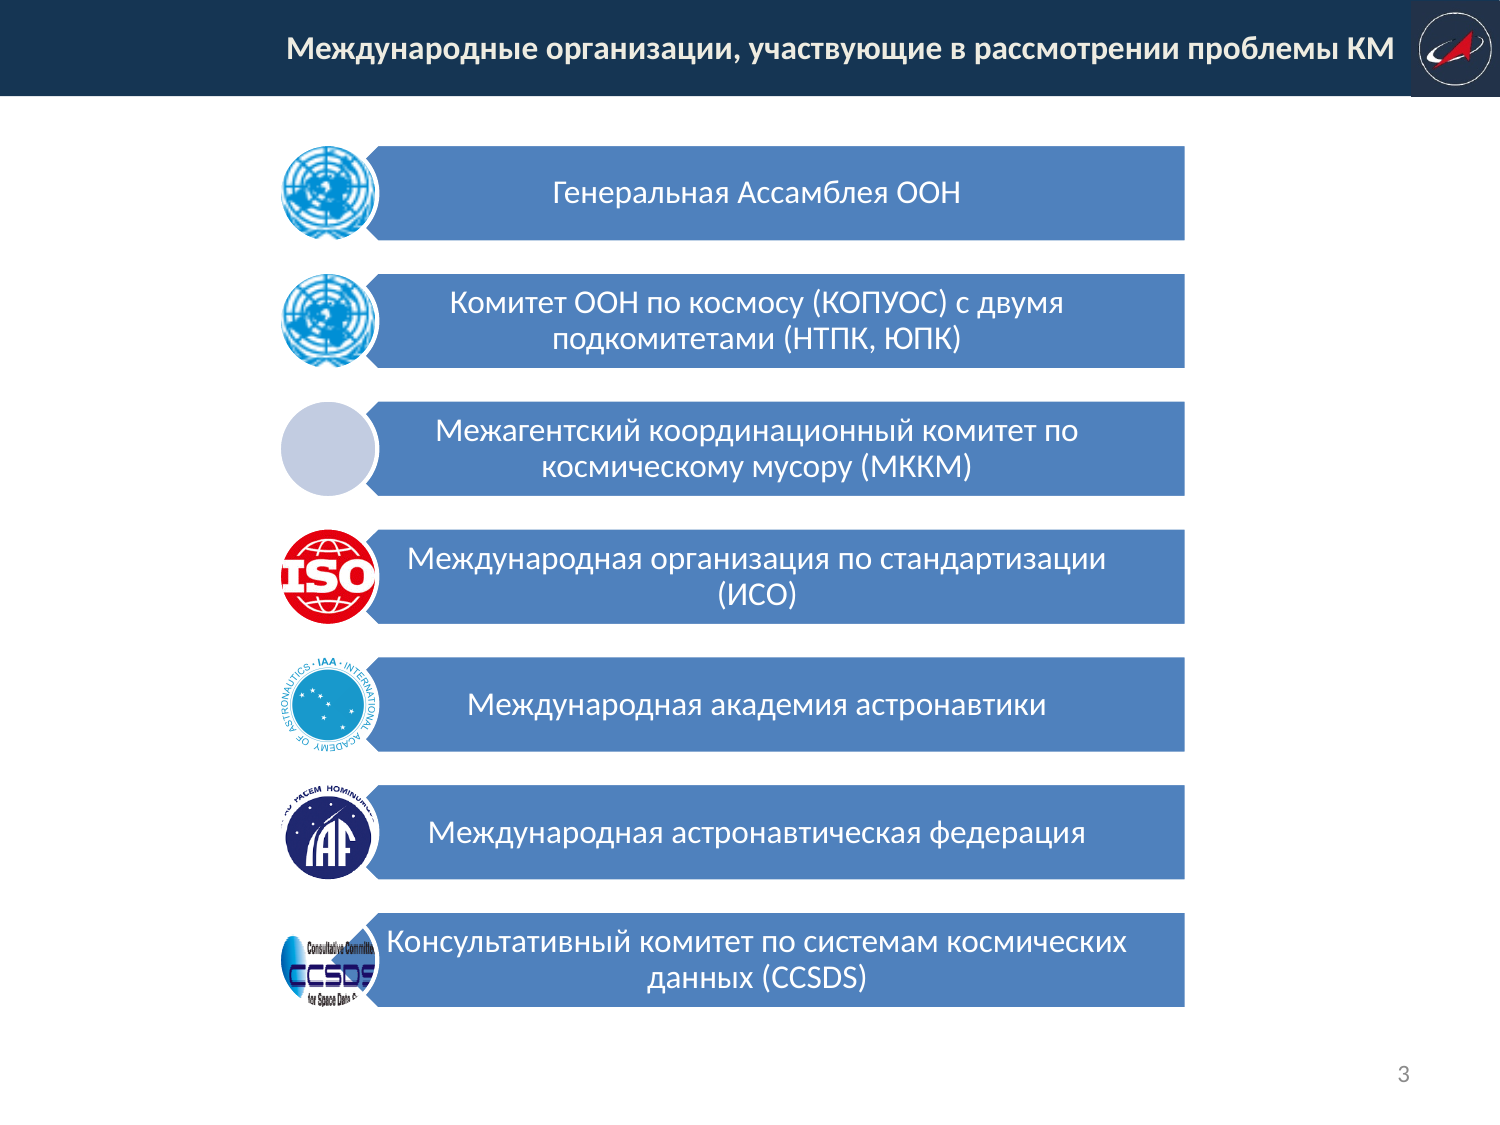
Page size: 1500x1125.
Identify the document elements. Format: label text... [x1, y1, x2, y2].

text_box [86, 143, 1379, 1010]
slide_number 3 [1074, 1042, 1425, 1103]
text_box [0, 0, 1406, 98]
title Международные организации, участвующие в рассмотрении проблемы КМ [11, 0, 1412, 93]
picture [1411, 1, 1500, 97]
